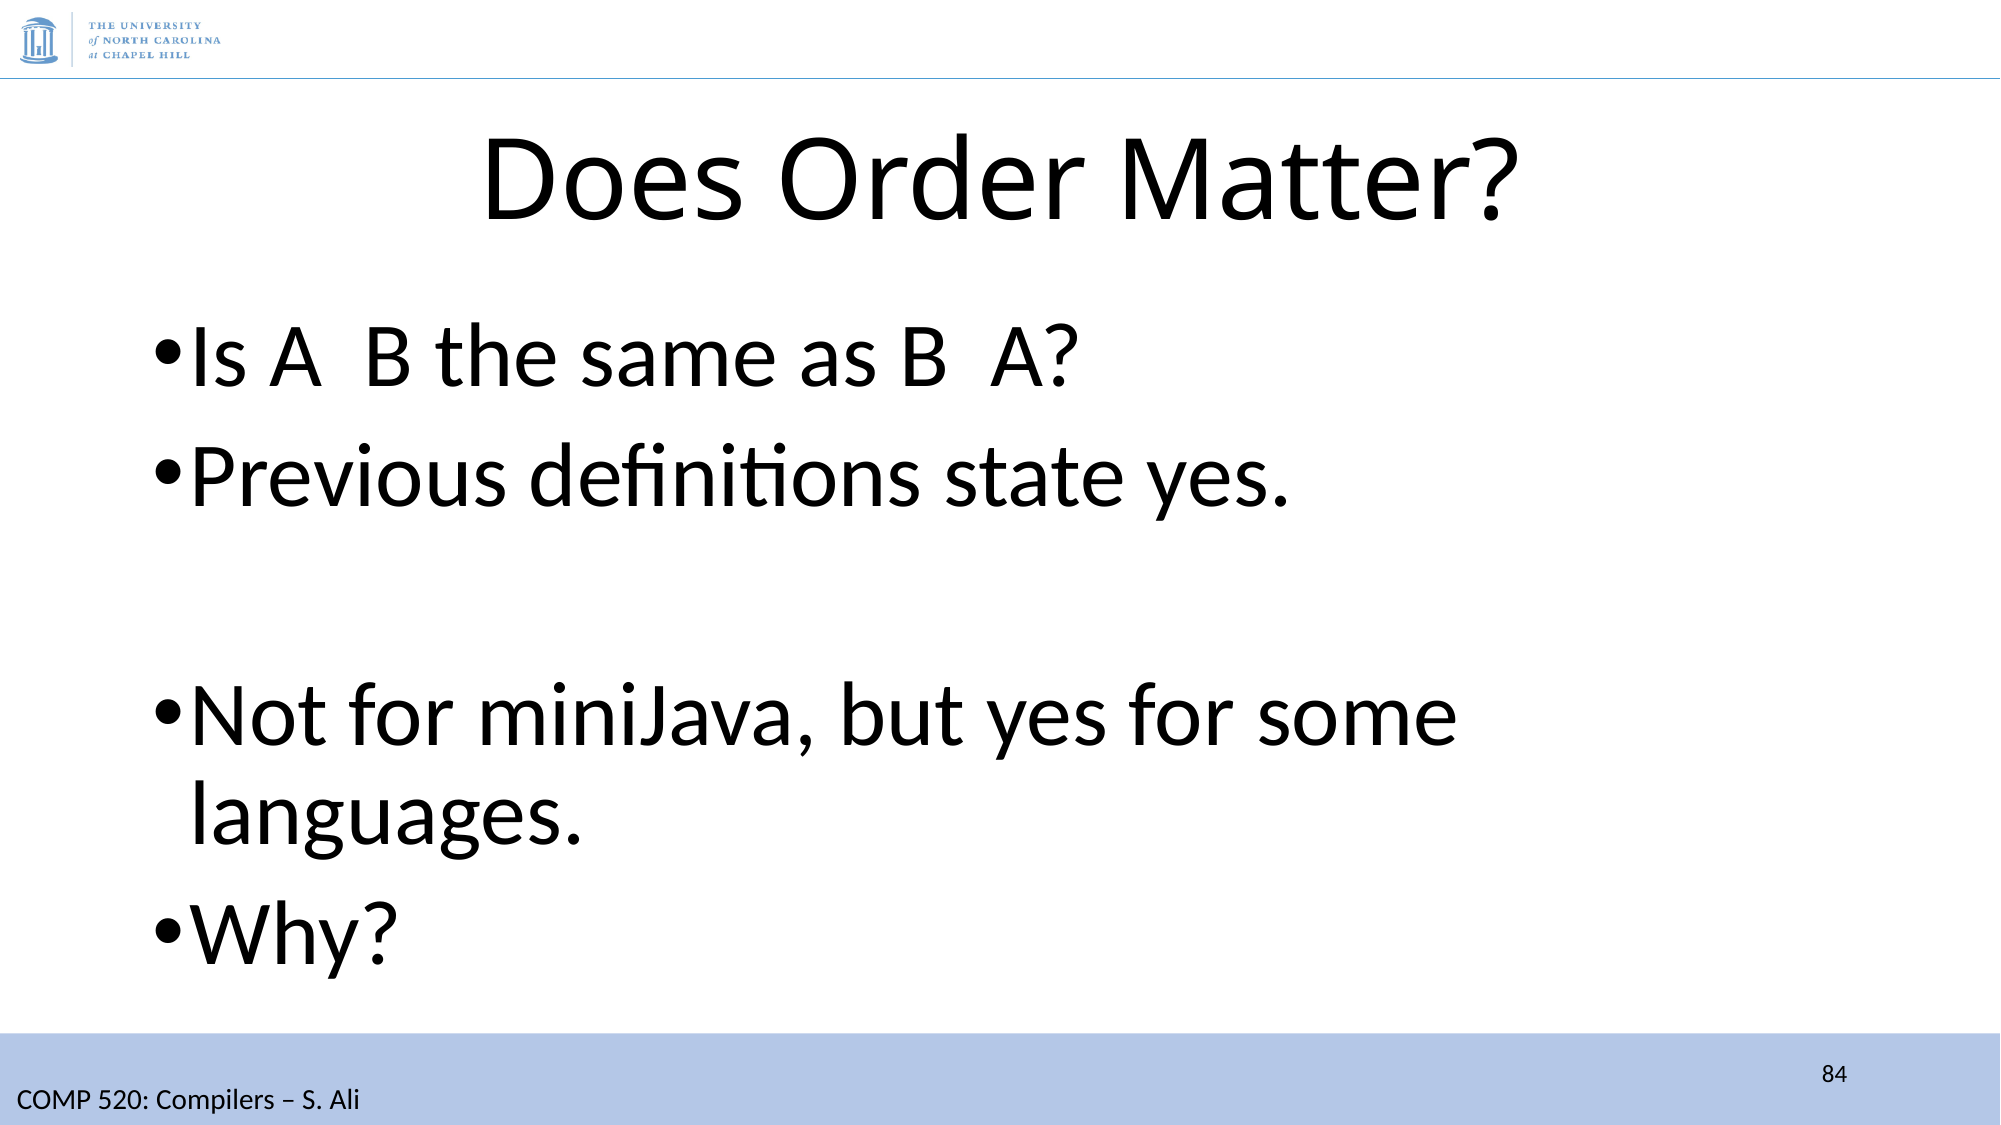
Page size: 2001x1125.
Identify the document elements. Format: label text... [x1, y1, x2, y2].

title Does Order Matter? [137, 89, 1863, 278]
picture [16, 12, 228, 67]
text_box [0, 1032, 2000, 1125]
text_box COMP 520: Compilers – S. Ali [2, 1072, 376, 1123]
slide_number 84 [1412, 1042, 1863, 1103]
